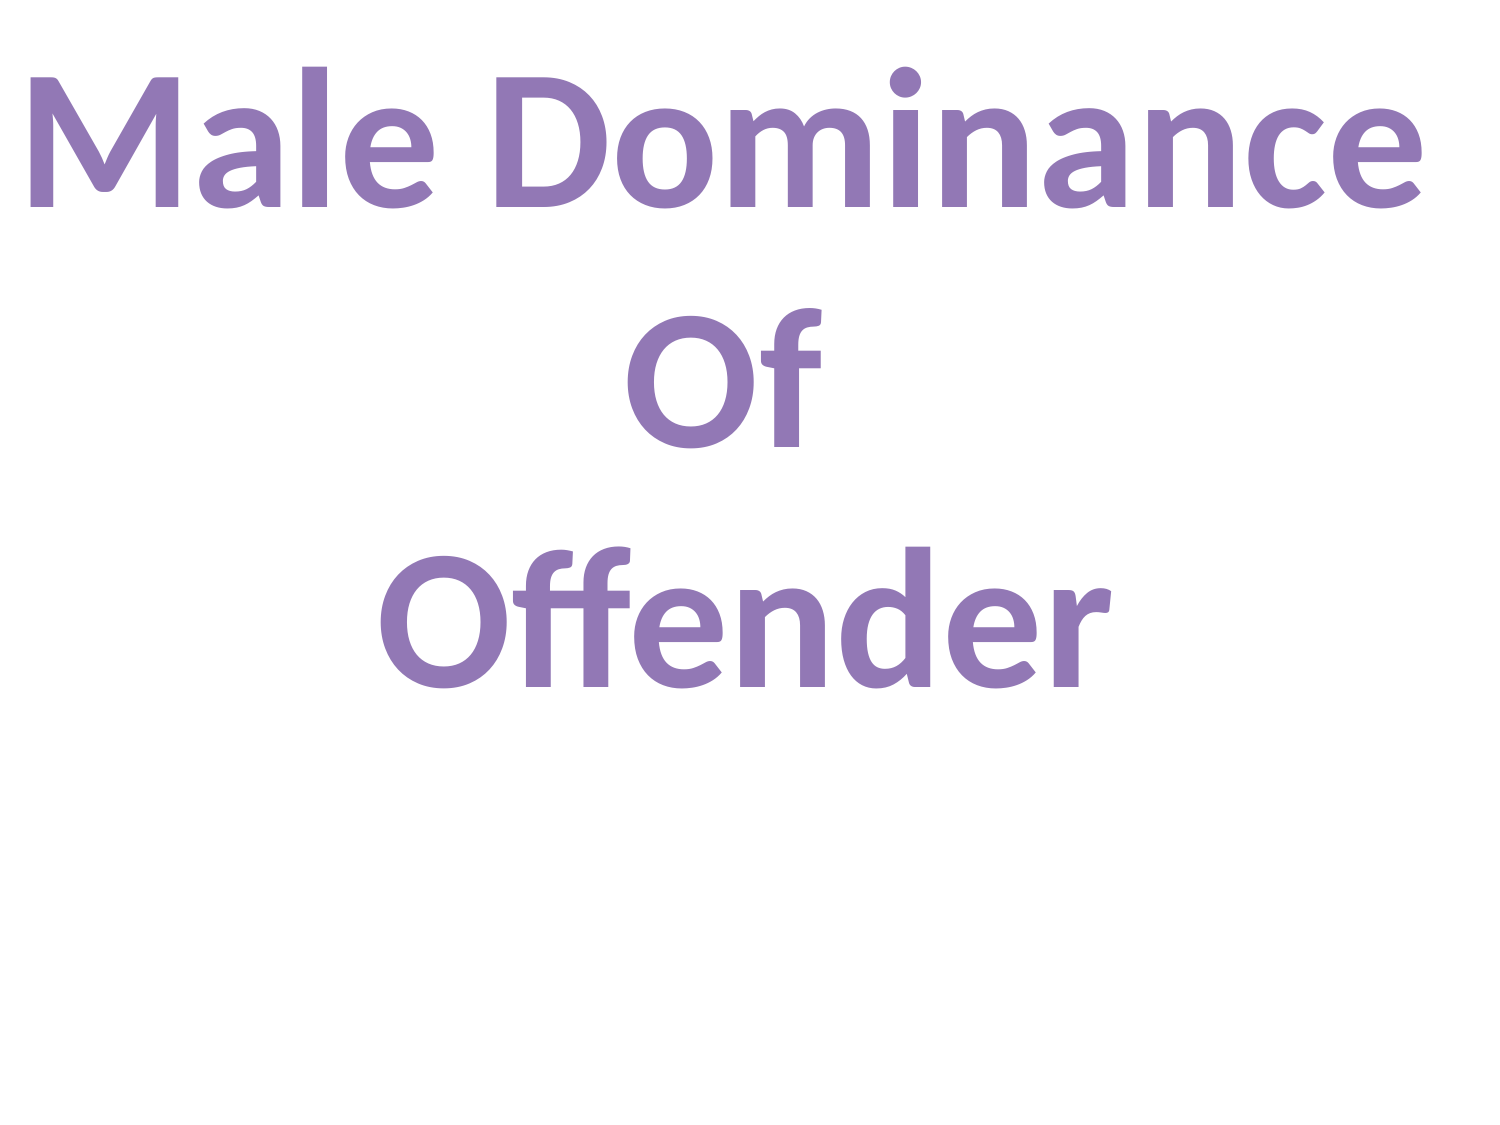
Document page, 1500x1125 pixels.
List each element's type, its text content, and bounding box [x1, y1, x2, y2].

text_box Male Dominance Of Offender [2, 0, 1490, 736]
